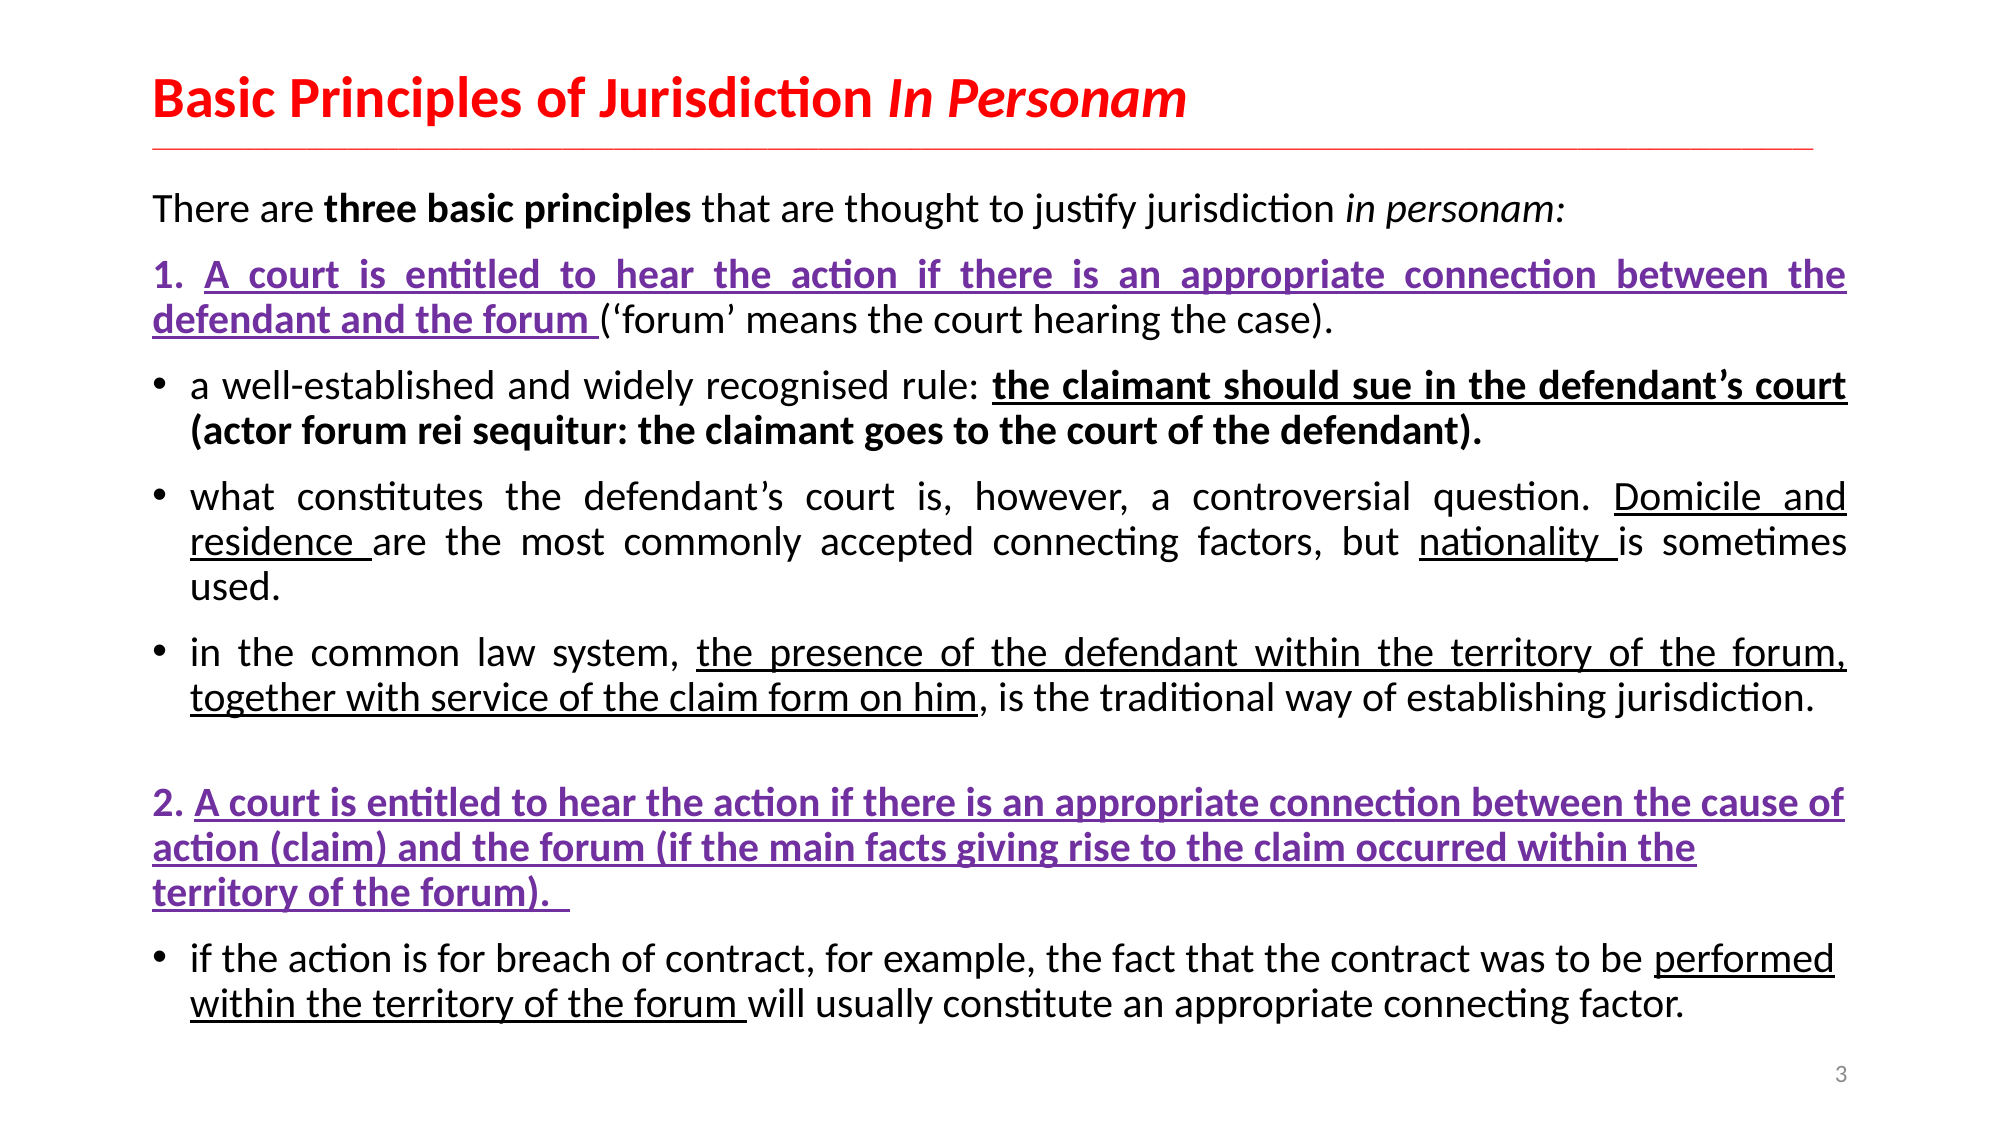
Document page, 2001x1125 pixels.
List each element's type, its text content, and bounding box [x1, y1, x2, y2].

list There are three basic principles that are thought to justify jurisdiction in personam: 1. A court is entitled to hear the action if there is an appropriate connection between the defendant and the forum (‘forum’ means the court hearing the case). a well-established and widely recognised rule: the claimant should sue in the defendant’s court (actor forum rei sequitur: the claimant goes to the court of the defendant). what constitutes the defendant’s court is, however, a controversial question. Domicile and residence are the most commonly accepted connecting factors, but nationality is sometimes used. in the common law system, the presence of the defendant within the territory of the forum, together with service of the claim form on him, is the traditional way of establishing jurisdiction. 2. A court is entitled to hear the action if there is an appropriate connection between the cause of action (claim) and the forum (if the main facts giving rise to the claim occurred within the territory of the forum). if the action is for breach of contract, for example, the fact that the contract was to be performed within the territory of the forum will usually constitute an appropriate connecting factor. [137, 178, 1863, 1043]
slide_number 3 [1412, 1042, 1863, 1103]
title Basic Principles of Jurisdiction In Personam __________________________________________________________________________________________________________________________________________________________________ [137, 75, 1863, 144]
